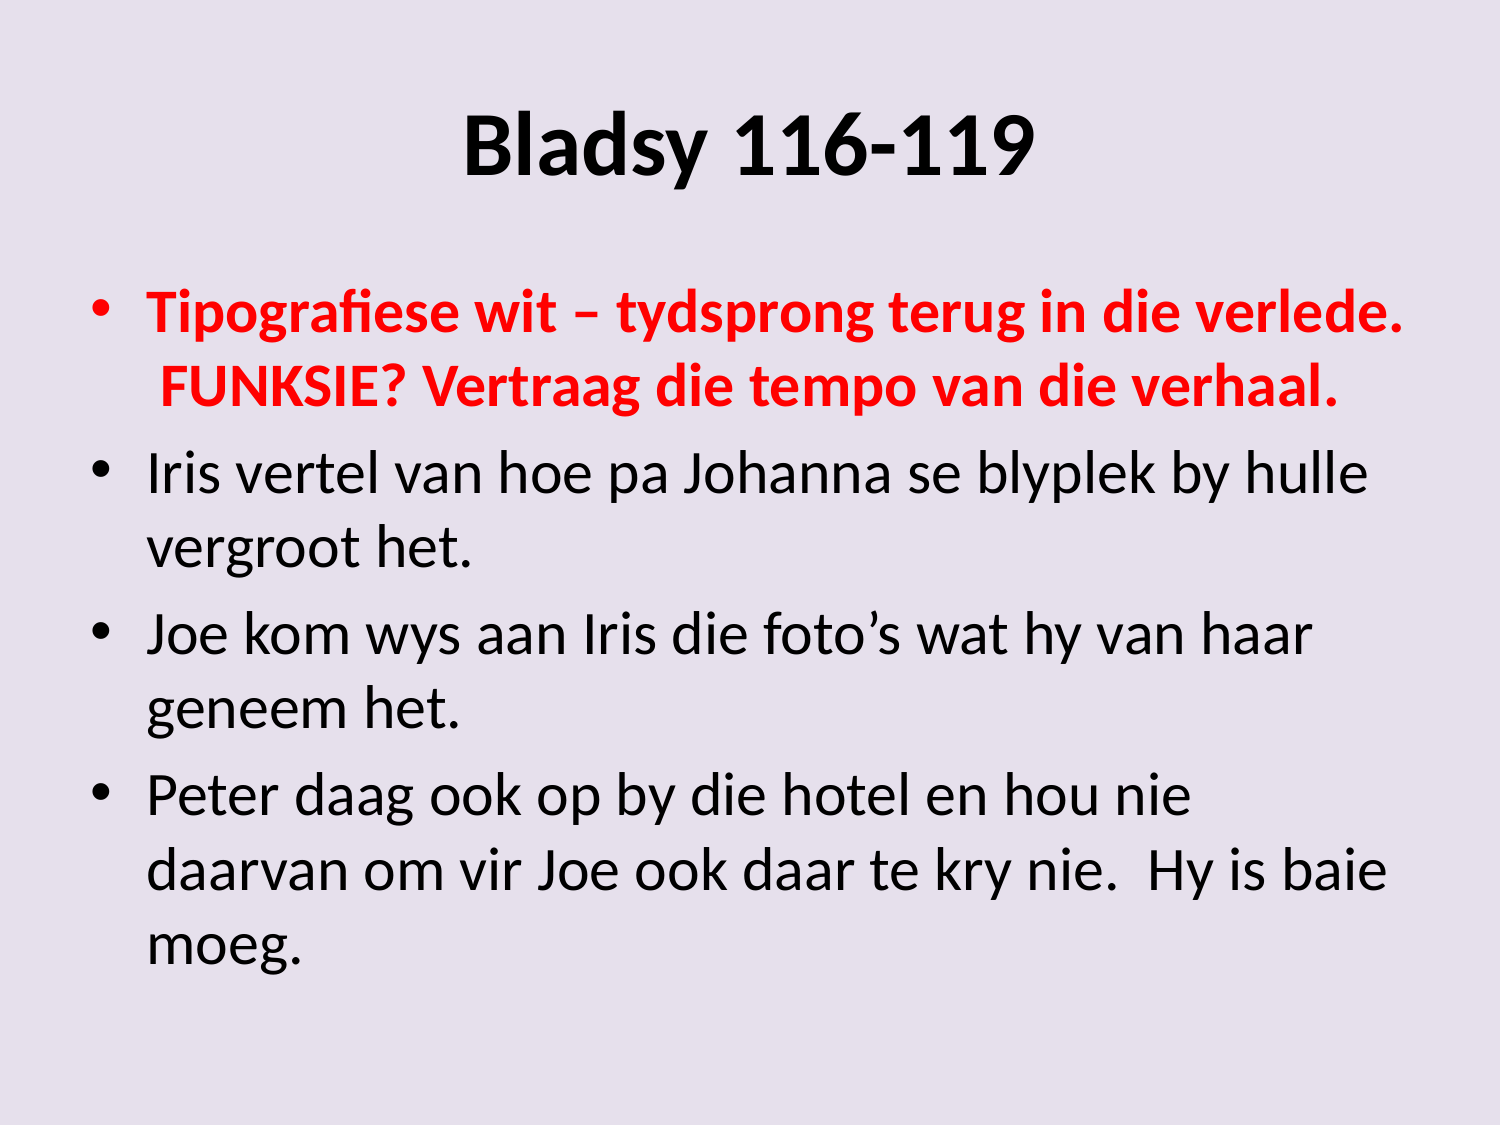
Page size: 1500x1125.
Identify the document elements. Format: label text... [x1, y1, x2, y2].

title Bladsy 116-119 [75, 45, 1425, 233]
list Tipografiese wit – tydsprong terug in die verlede. FUNKSIE? Vertraag die tempo van die verhaal. Iris vertel van hoe pa Johanna se blyplek by hulle vergroot het. Joe kom wys aan Iris die foto’s wat hy van haar geneem het. Peter daag ook op by die hotel en hou nie daarvan om vir Joe ook daar te kry nie. Hy is baie moeg. [75, 262, 1425, 1005]
